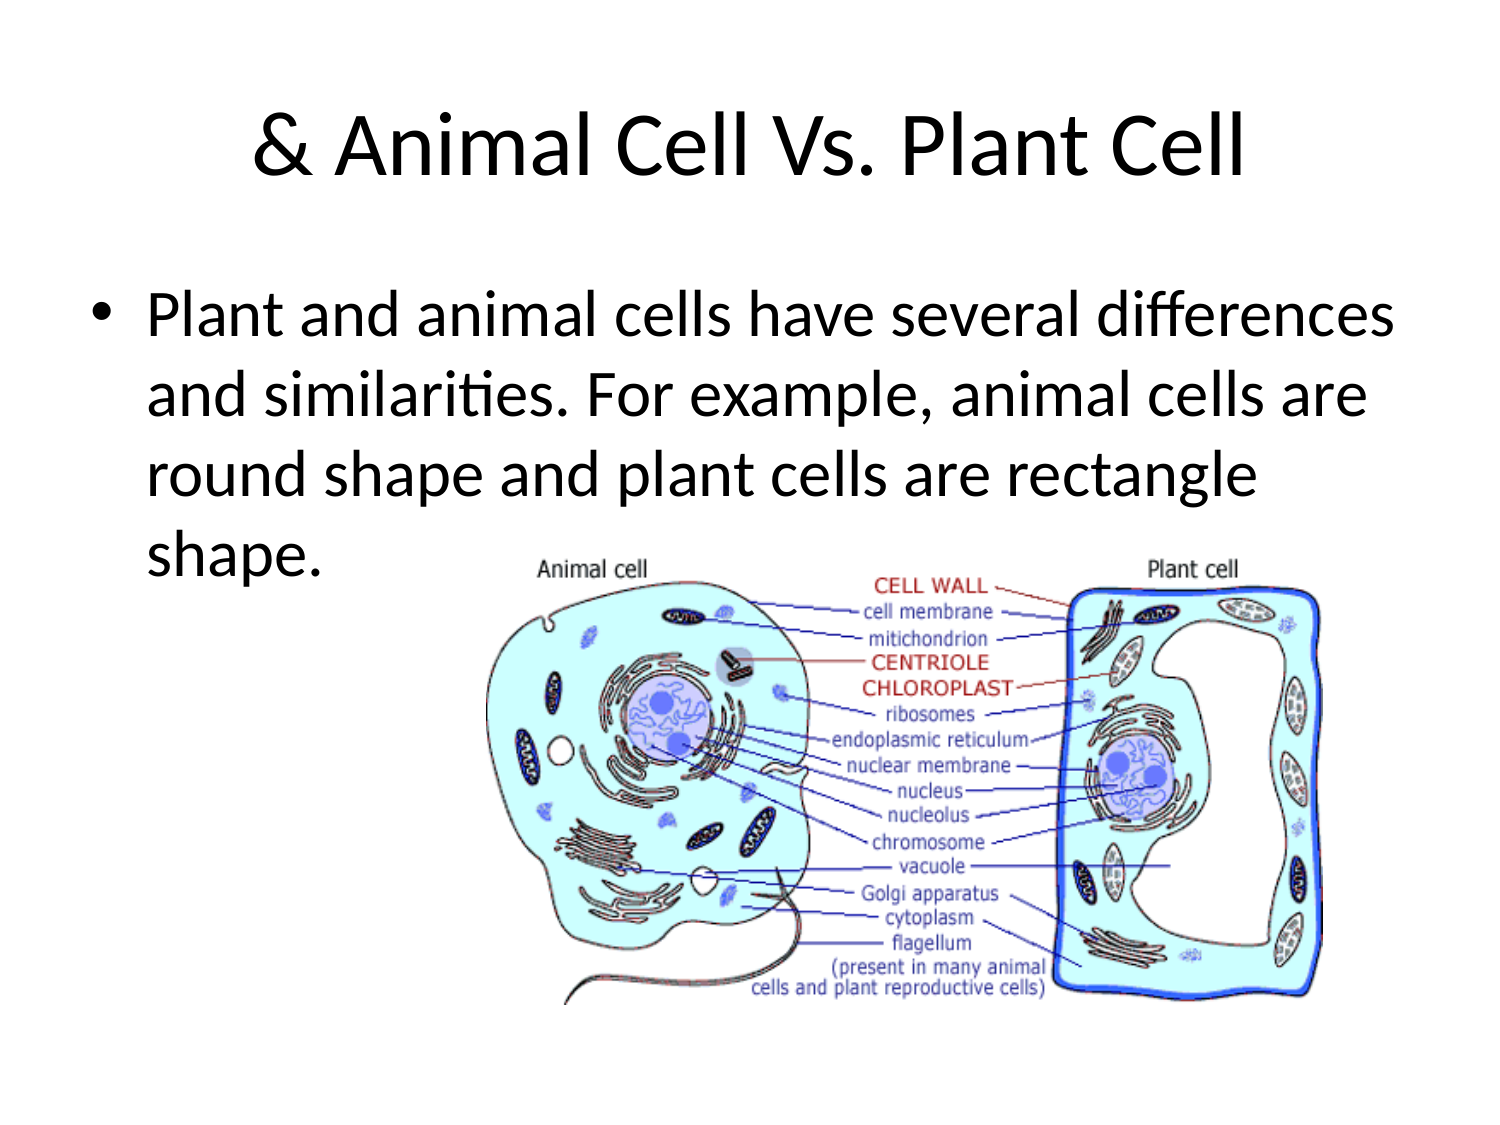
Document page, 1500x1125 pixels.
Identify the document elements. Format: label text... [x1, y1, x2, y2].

title & Animal Cell Vs. Plant Cell [75, 45, 1425, 233]
picture [485, 553, 1324, 1006]
list Plant and animal cells have several differences and similarities. For example, animal cells are round shape and plant cells are rectangle shape. [75, 262, 1425, 1005]
